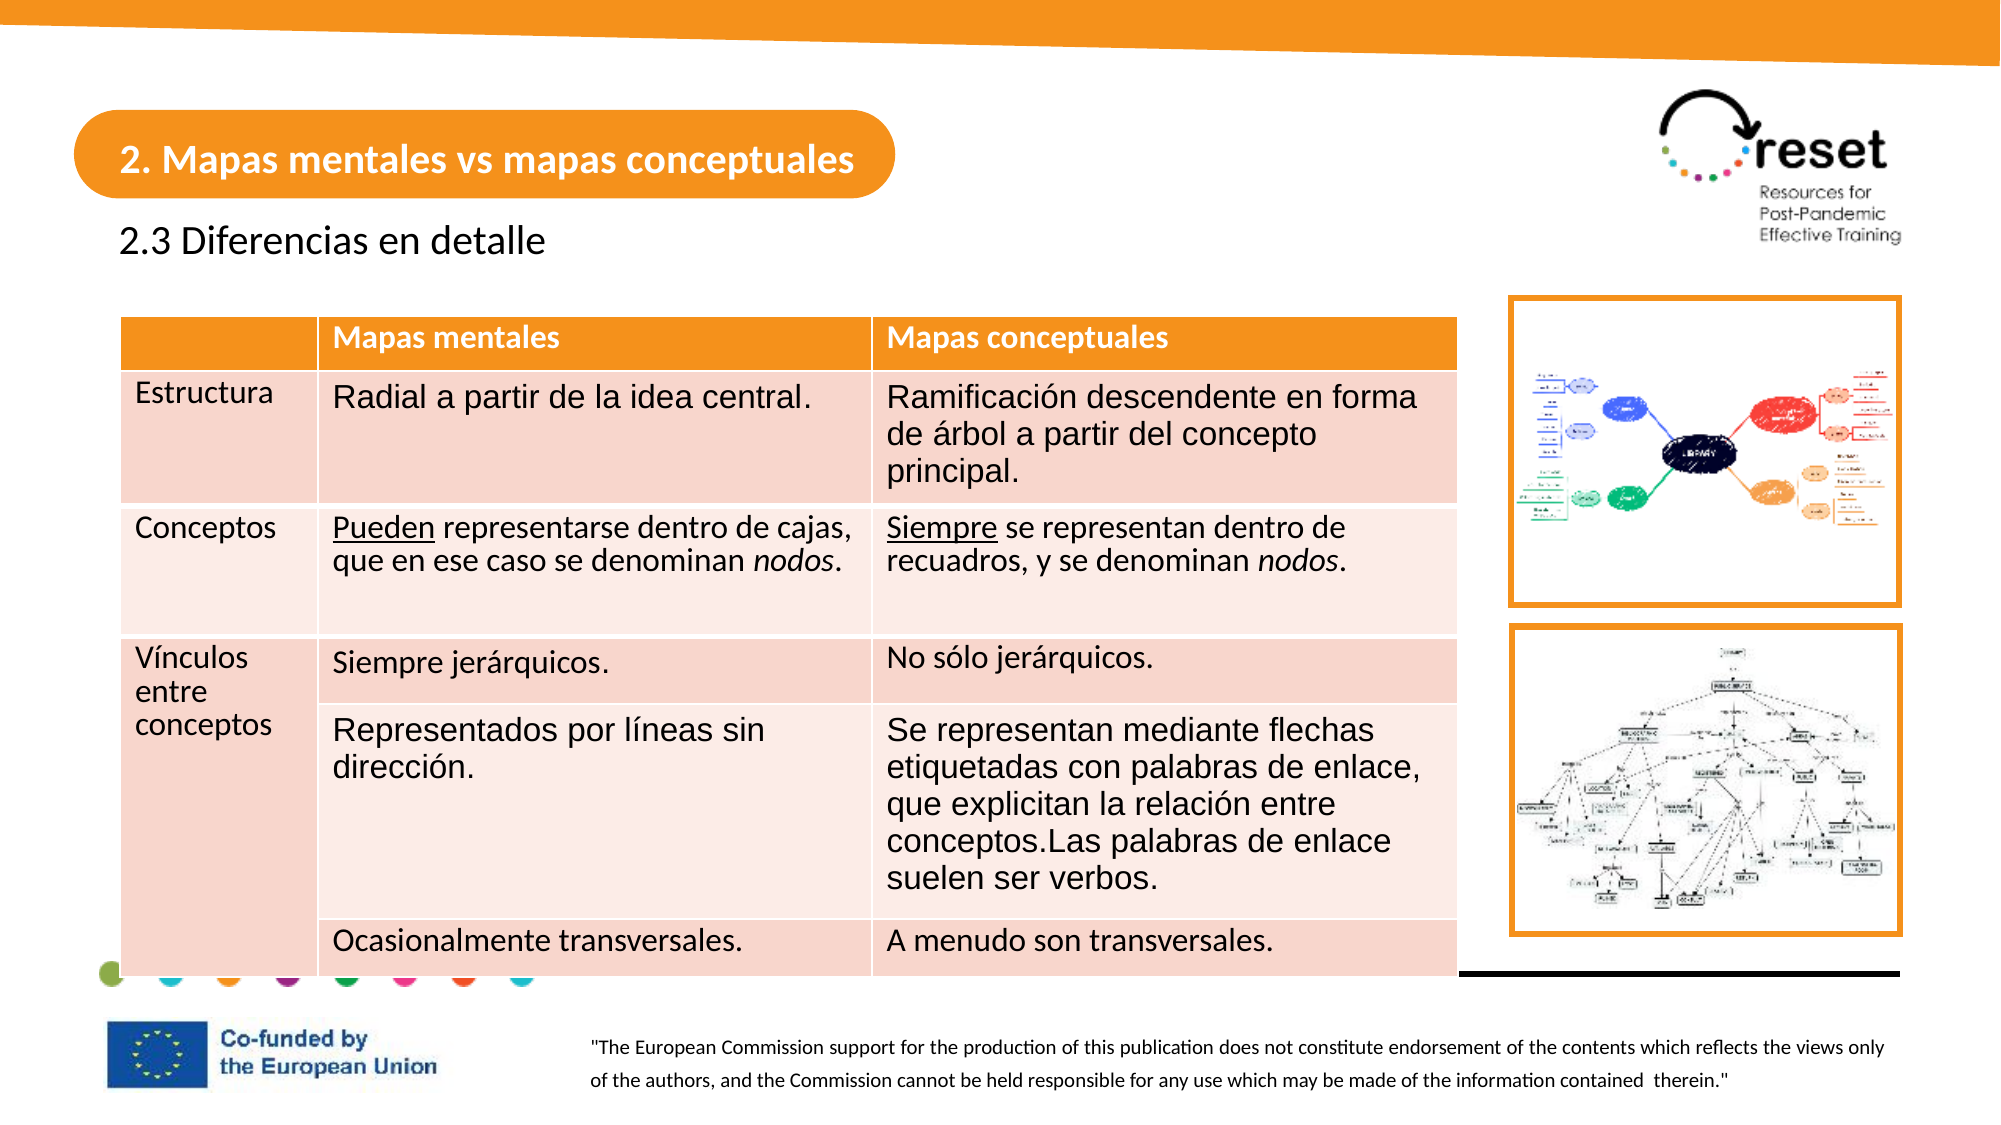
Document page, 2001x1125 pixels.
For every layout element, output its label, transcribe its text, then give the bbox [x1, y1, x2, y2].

picture [158, 978, 184, 987]
table_header Mapas mentales [319, 317, 871, 370]
table_cell Conceptos [121, 509, 317, 634]
table_header Mapas conceptuales [873, 317, 1457, 370]
picture [451, 978, 477, 987]
table_cell Vínculos entre conceptos [121, 639, 317, 976]
text_box 2. Mapas mentales vs mapas conceptuales [73, 109, 896, 199]
table_cell Estructura [121, 372, 317, 503]
picture [1650, 77, 1917, 255]
picture [334, 978, 360, 987]
picture [103, 1017, 463, 1093]
table_cell Siempre se representan dentro de recuadros, y se denominan nodos. [873, 509, 1457, 634]
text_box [1503, 297, 1907, 606]
table_cell Ramificación descendente en forma de árbol a partir del concepto principal. [873, 372, 1457, 503]
picture [99, 961, 125, 987]
table_cell Se representan mediante flechas etiquetadas con palabras de enlace, que explicitan la relación entre conceptos.Las palabras de enlace suelen ser verbos. [873, 705, 1457, 918]
table_cell Representados por líneas sin dirección. [319, 705, 871, 918]
table_header [121, 317, 317, 370]
picture [216, 978, 242, 987]
picture [275, 978, 301, 987]
table_cell Ocasionalmente transversales. [319, 920, 871, 976]
picture [509, 978, 535, 987]
table_cell Radial a partir de la idea central. [319, 372, 871, 503]
table_cell Pueden representarse dentro de cajas, que en ese caso se denominan nodos. [319, 509, 871, 634]
table_cell A menudo son transversales. [873, 920, 1457, 976]
table_cell Siempre jerárquicos. [319, 639, 871, 703]
text_box 2.3 Diferencias en detalle [85, 205, 1035, 271]
picture [392, 978, 418, 987]
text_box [1511, 626, 1901, 935]
table_cell No sólo jerárquicos. [873, 639, 1457, 703]
